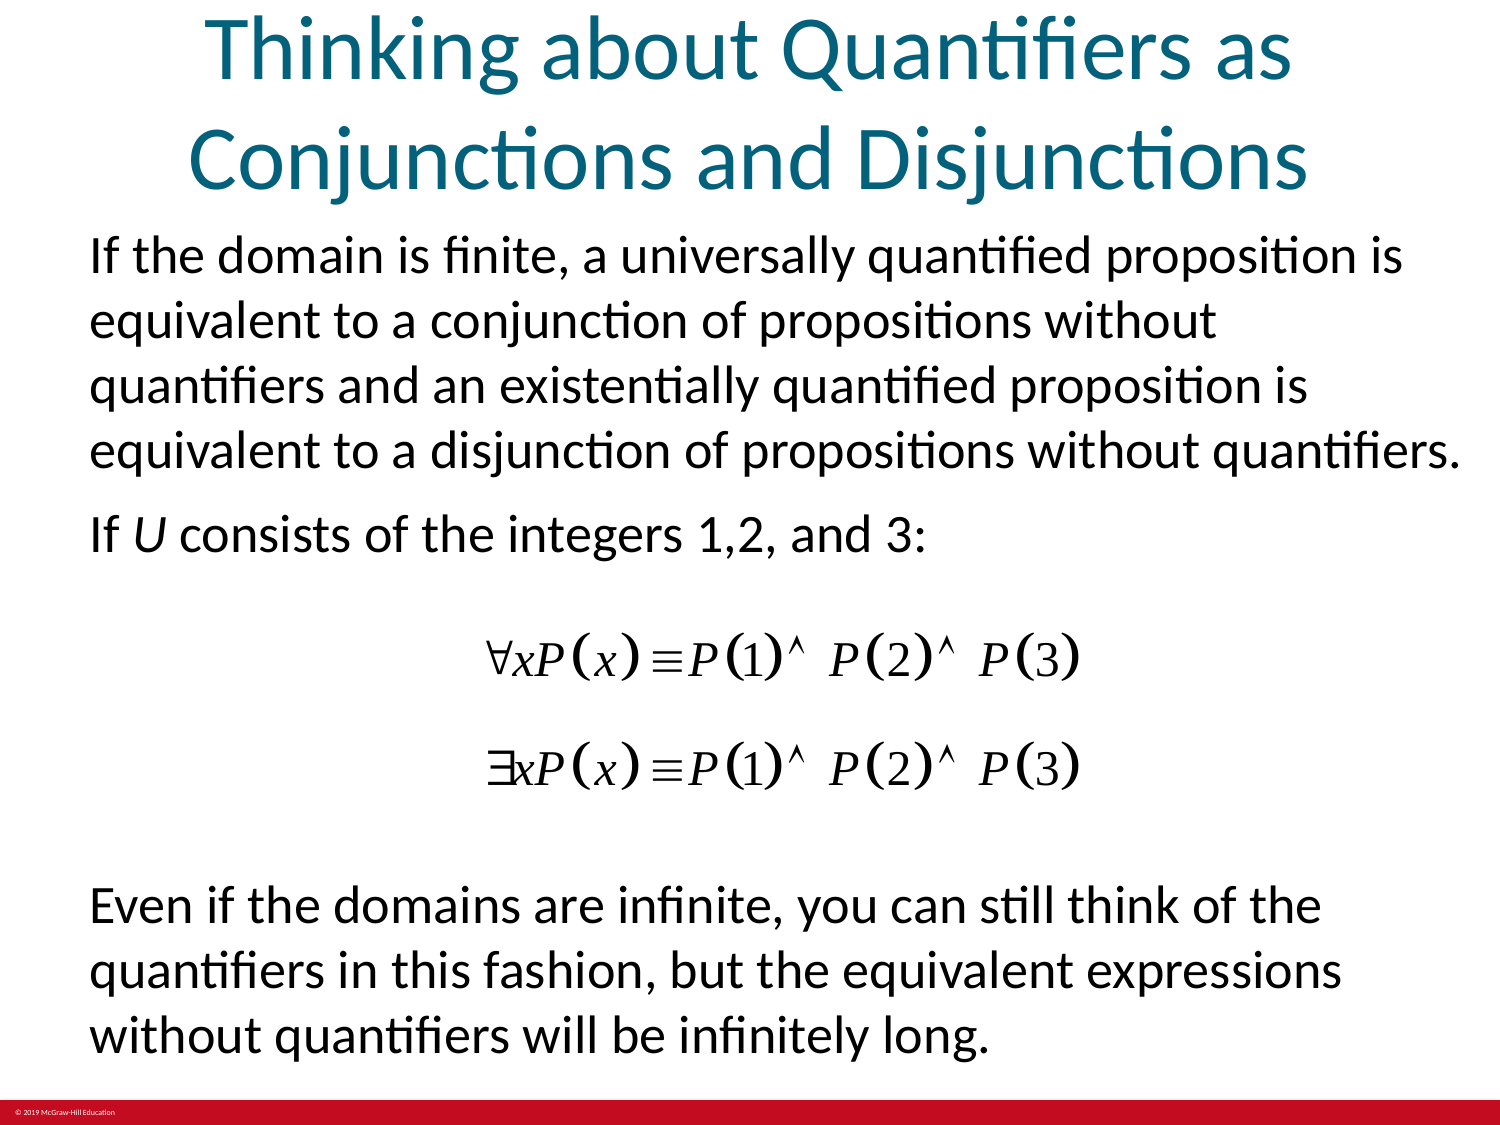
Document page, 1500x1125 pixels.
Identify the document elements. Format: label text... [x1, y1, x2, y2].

list If the domain is finite, a universally quantified proposition is equivalent to a conjunction of propositions without quantifiers and an existentially quantified proposition is equivalent to a disjunction of propositions without quantifiers. If U consists of the integers 1,2, and 3: [75, 212, 1481, 575]
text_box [471, 622, 1085, 815]
title Thinking about Quantifiers as Conjunctions and Disjunctions [0, 0, 1500, 195]
list Even if the domains are infinite, you can still think of the quantifiers in this fashion, but the equivalent expressions without quantifiers will be infinitely long. [75, 862, 1481, 1075]
